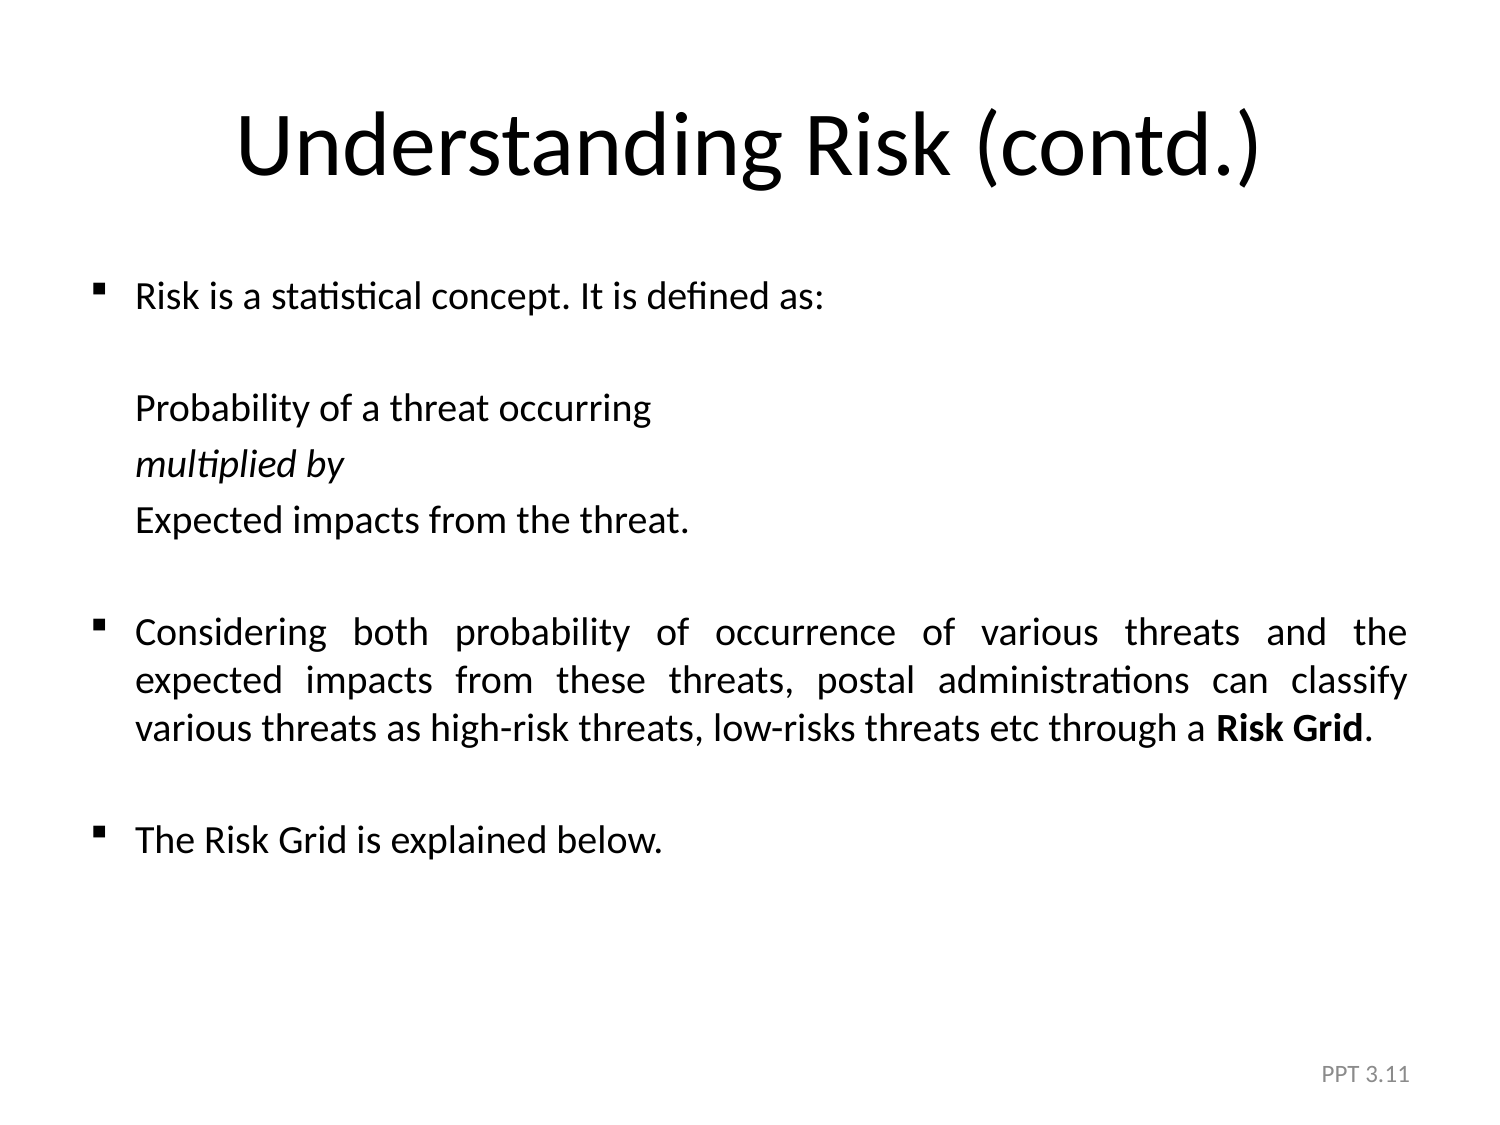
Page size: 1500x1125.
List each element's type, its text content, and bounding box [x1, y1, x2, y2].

slide_number PPT 3.11 [1074, 1042, 1425, 1103]
list Risk is a statistical concept. It is defined as: Probability of a threat occurring multiplied by Expected impacts from the threat. Considering both probability of occurrence of various threats and the expected impacts from these threats, postal administrations can classify various threats as high-risk threats, low-risks threats etc through a Risk Grid. The Risk Grid is explained below. [75, 262, 1425, 1005]
title Understanding Risk (contd.) [75, 45, 1425, 233]
